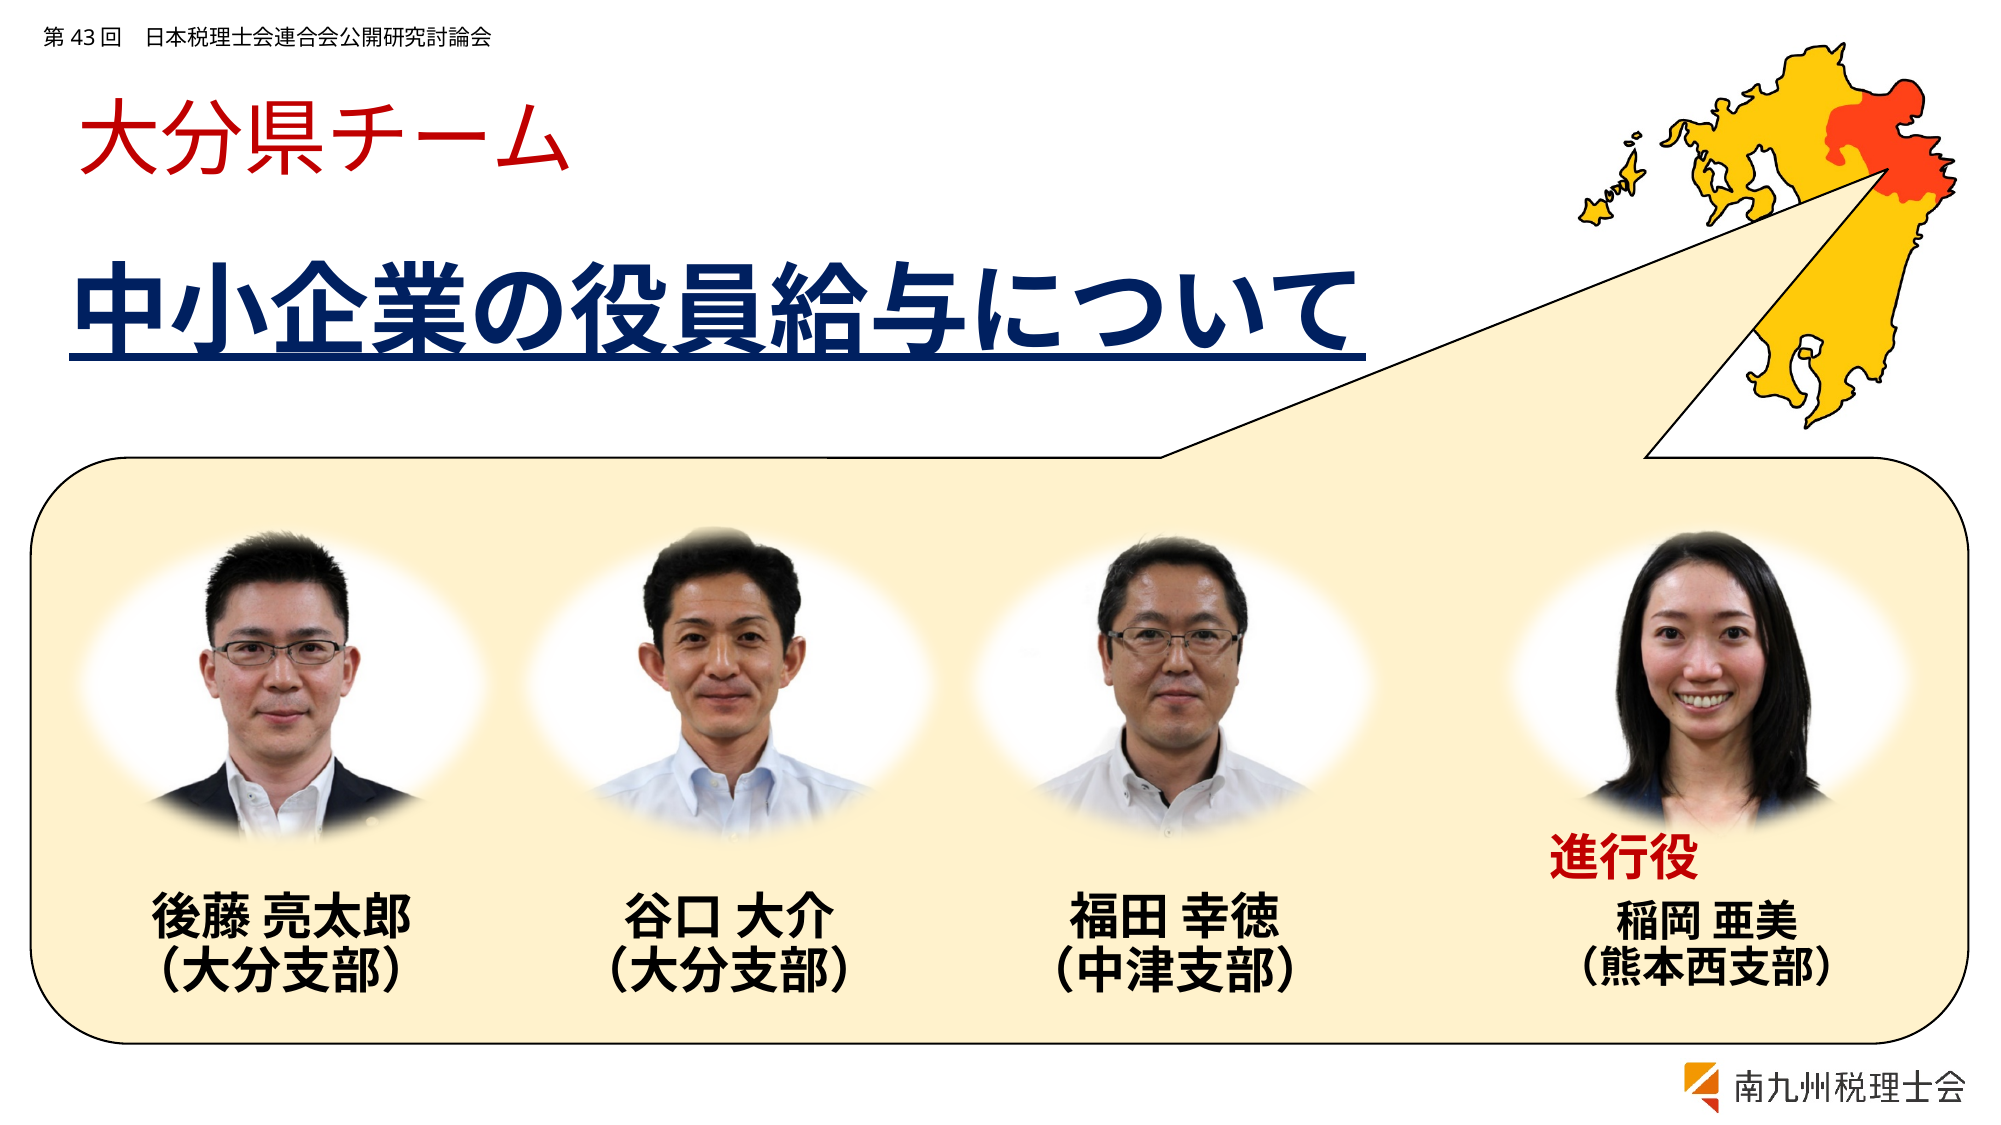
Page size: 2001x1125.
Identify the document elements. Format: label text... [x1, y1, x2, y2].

text_box 大分県チーム [62, 63, 986, 178]
text_box [29, 450, 1970, 1045]
text_box 進行役 [1534, 844, 1793, 895]
text_box 谷口 大介 （大分支部） [549, 877, 910, 1014]
text_box 稲岡 亜美 （熊本西支部） [1527, 877, 1888, 1014]
text_box 福田 幸徳 （中津支部） [994, 877, 1356, 1014]
text_box 中小企業の役員給与について [54, 178, 1850, 450]
picture [1490, 514, 1929, 844]
picture [1679, 1058, 1969, 1117]
text_box 第43回 日本税理士会連合会公開研究討論会 [28, 15, 508, 57]
picture [60, 517, 1393, 852]
picture [1573, 35, 1964, 434]
text_box 後藤 亮太郎（大分支部） [101, 877, 462, 1014]
